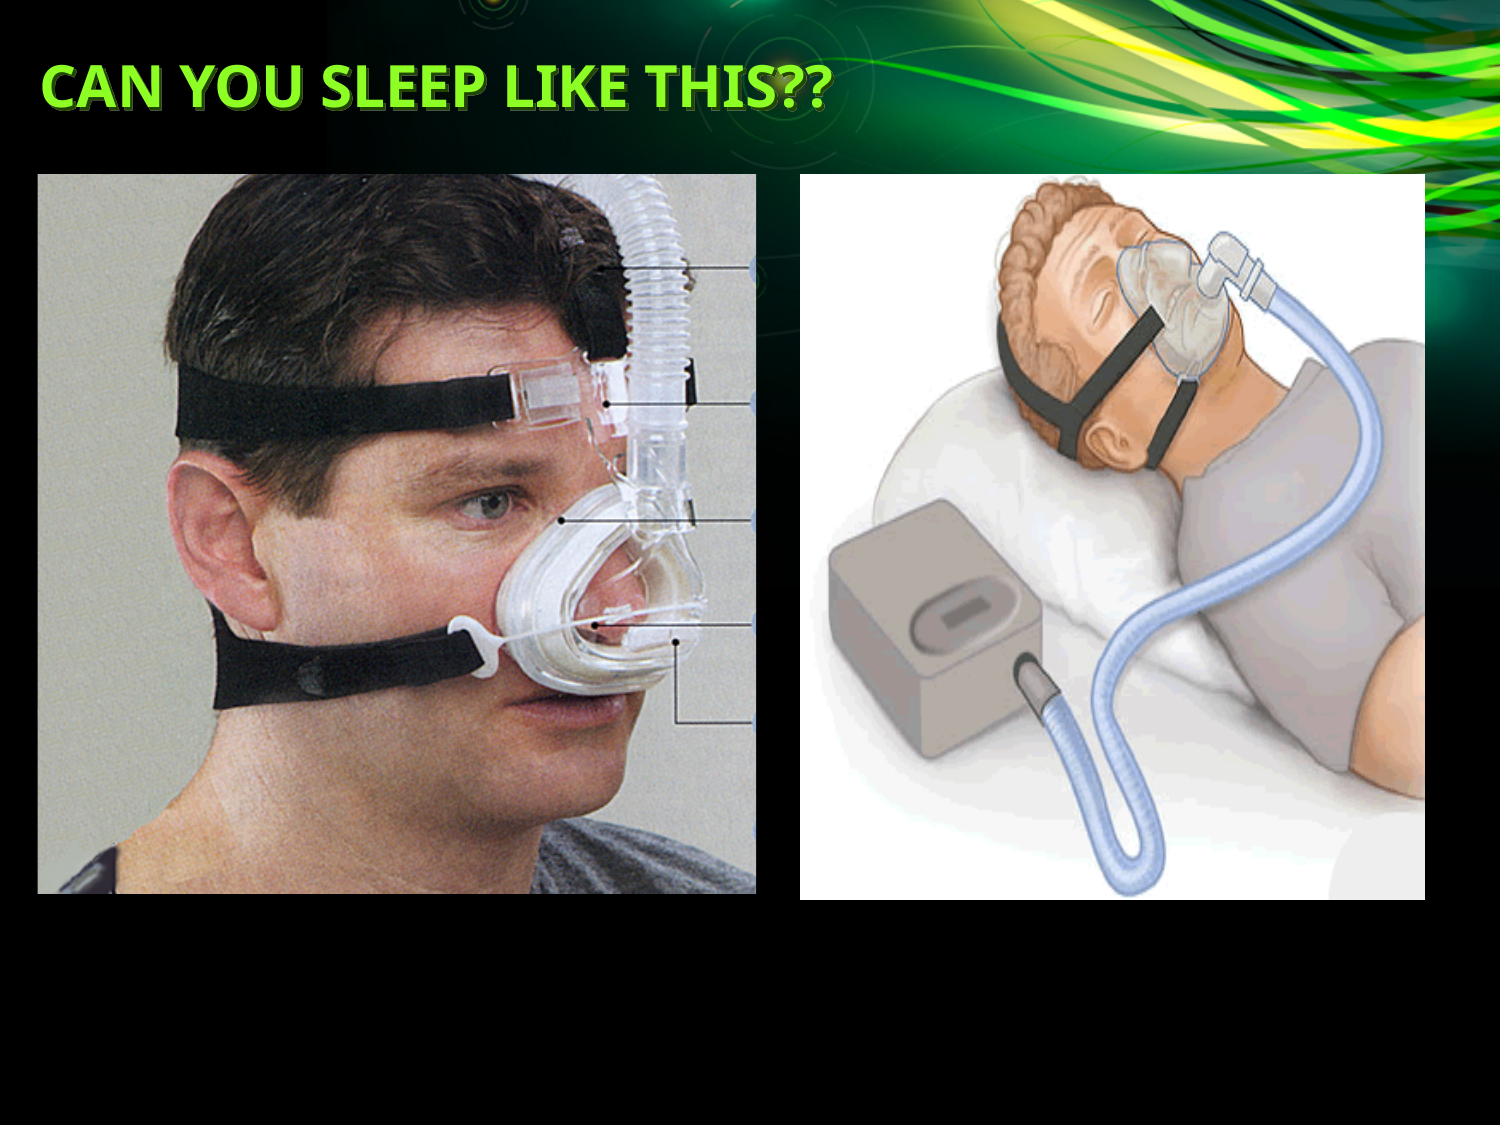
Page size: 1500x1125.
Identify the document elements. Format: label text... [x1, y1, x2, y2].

picture [0, 0, 1500, 1125]
title CAN YOU SLEEP LIKE THIS?? [24, 42, 1136, 127]
